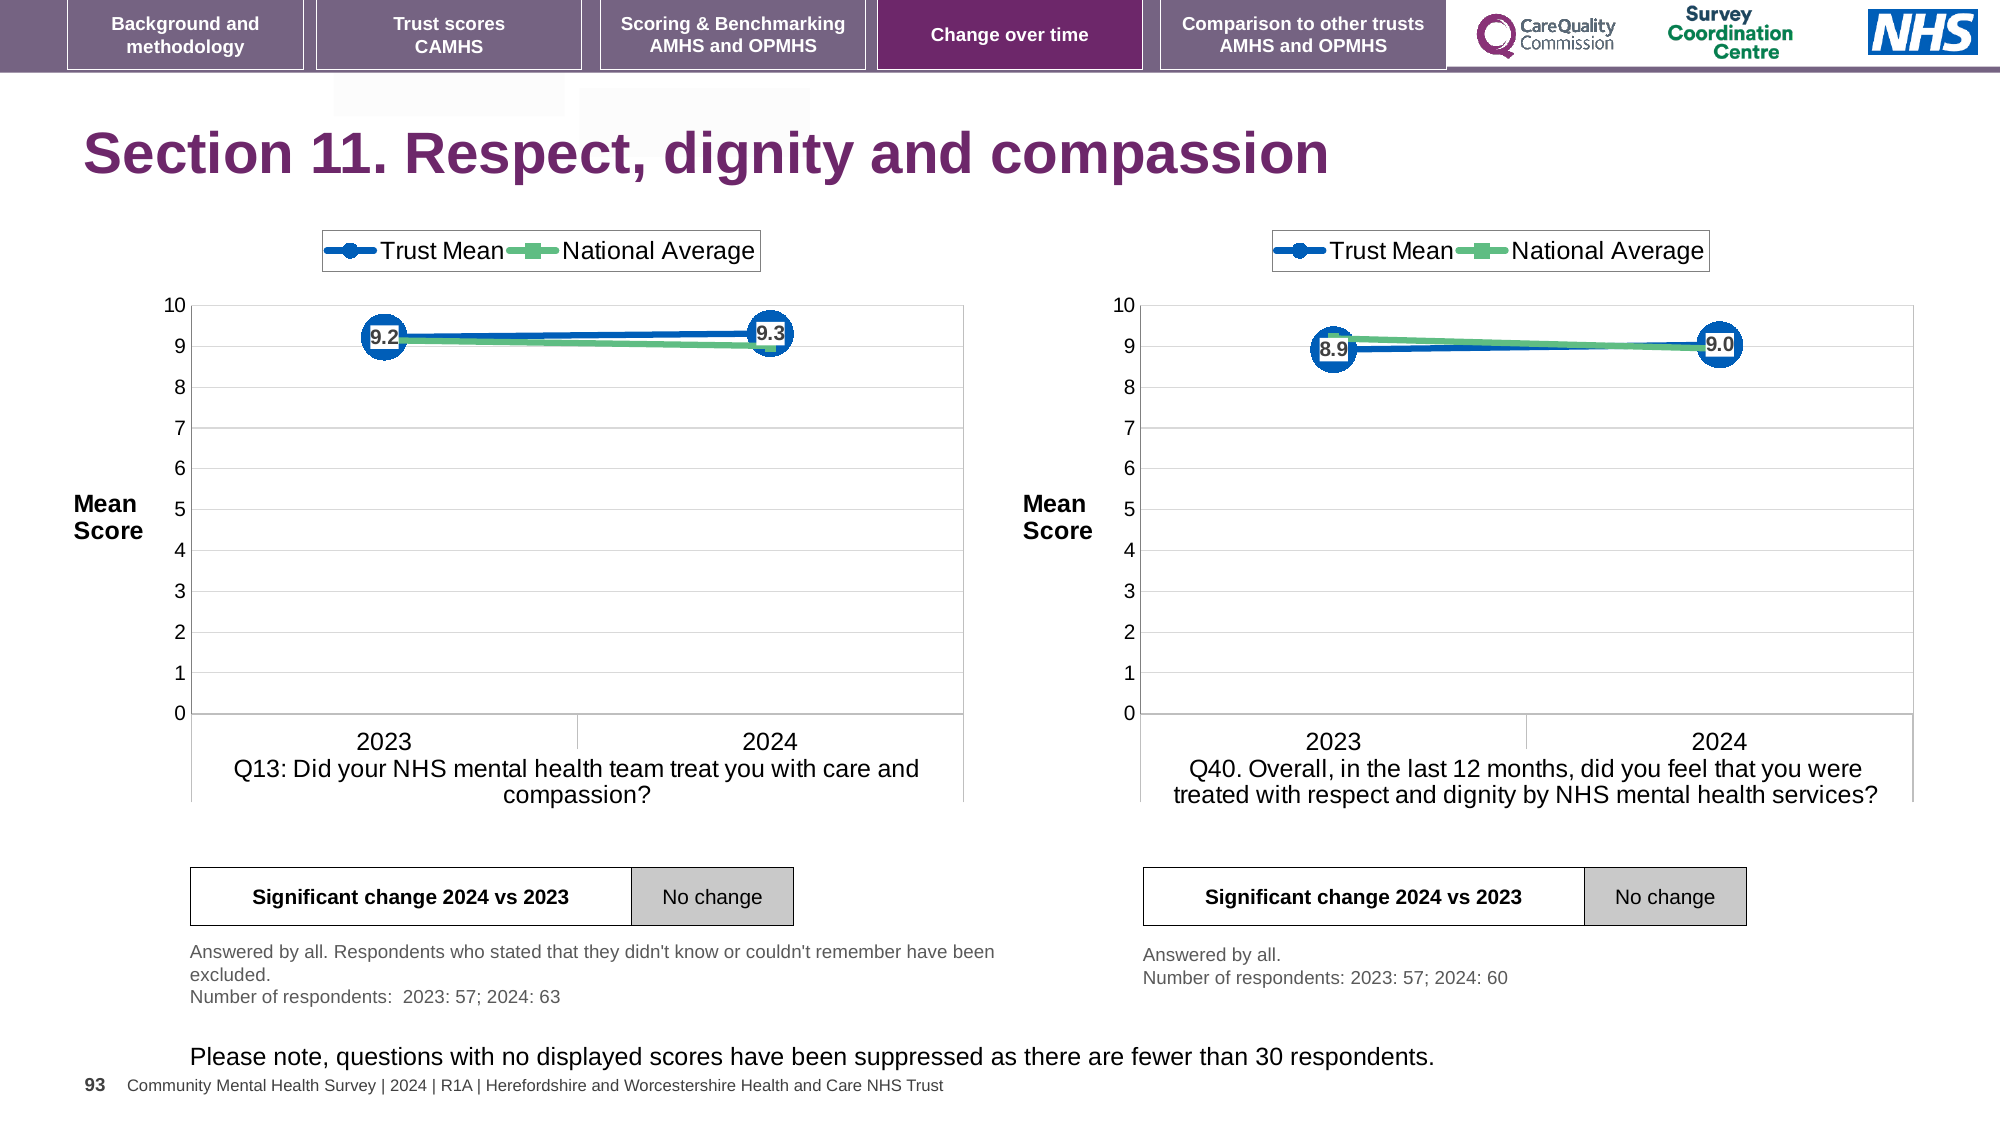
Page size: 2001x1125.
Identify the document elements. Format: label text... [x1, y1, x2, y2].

picture [1868, 9, 1978, 55]
chart [1018, 228, 1916, 858]
picture [1476, 13, 1616, 59]
text_box Please note, questions with no displayed scores have been suppressed as there are fewer than 30 respondents. [175, 1029, 1507, 1079]
chart [68, 228, 966, 858]
text_box Answered by all. Number of respondents: 2023: 57; 2024: 60 [1128, 935, 2000, 1018]
table_header No change [1585, 868, 1746, 925]
table_header No change [632, 868, 793, 925]
table_header Significant change 2024 vs 2023 [191, 868, 631, 925]
picture [1666, 3, 1794, 61]
text_box Answered by all. Respondents who stated that they didn't know or couldn't remember have been excluded. Number of respondents: 2023: 57; 2024: 63 [175, 932, 1054, 1016]
title Section 11. Respect, dignity and compassion [68, 100, 1942, 209]
table_header Significant change 2024 vs 2023 [1144, 868, 1584, 925]
text_box 93 [84, 1065, 122, 1125]
